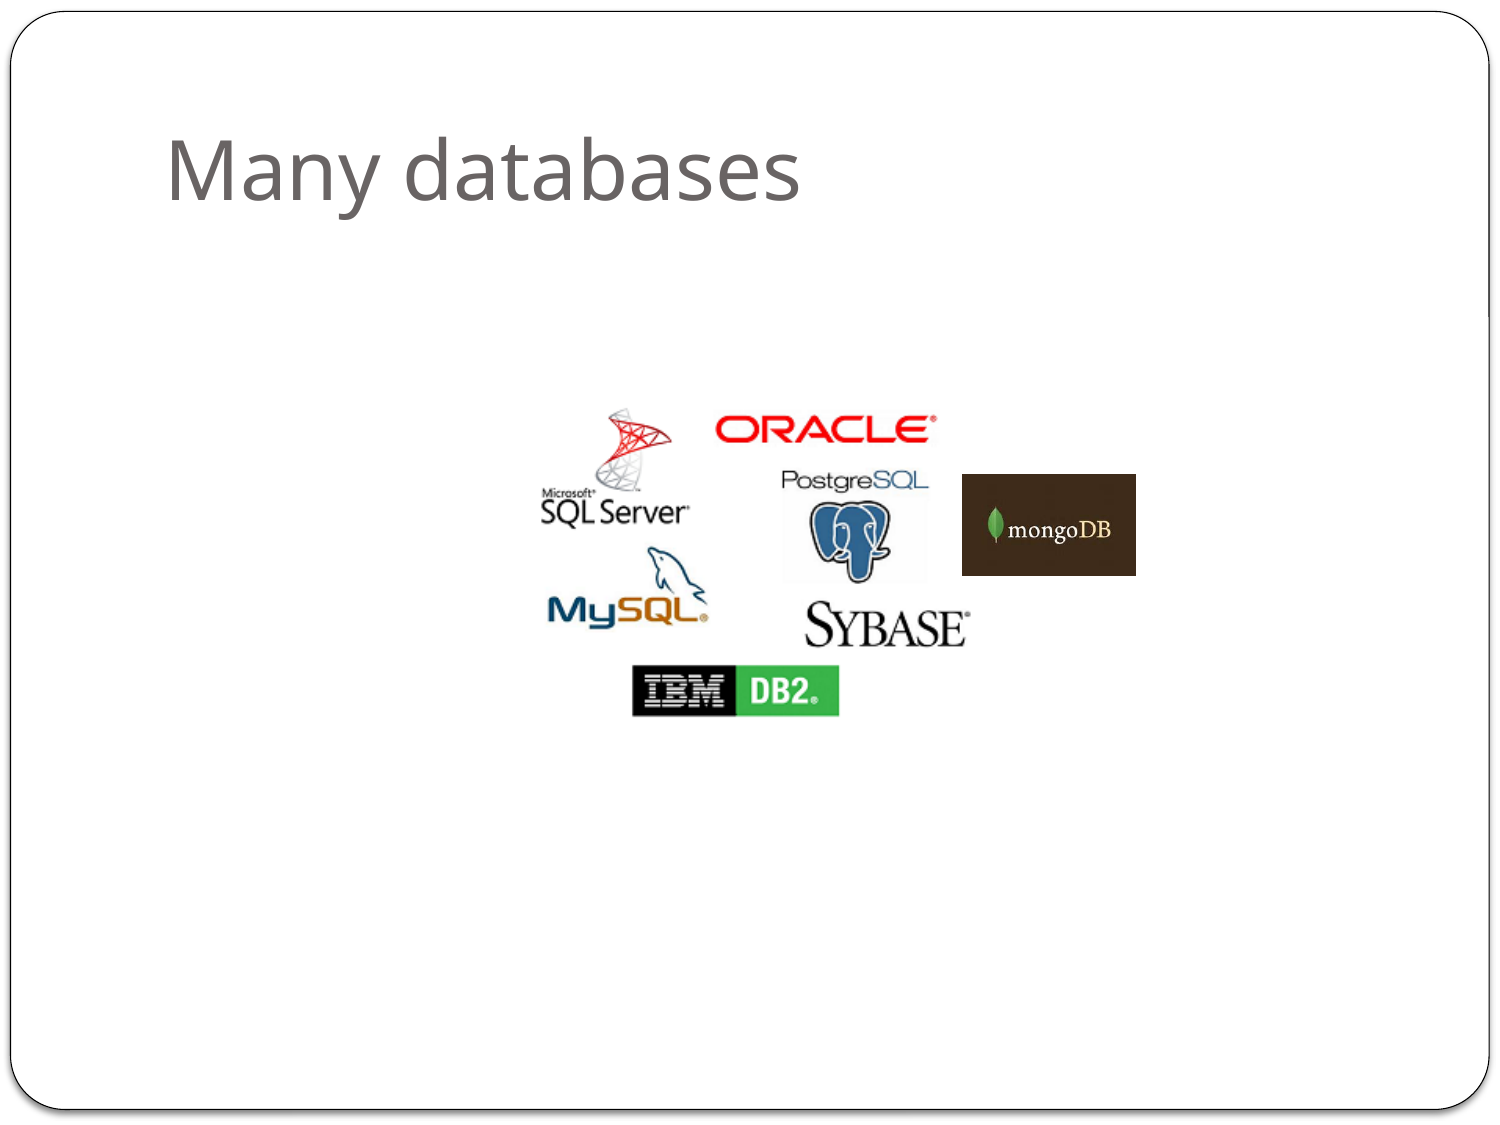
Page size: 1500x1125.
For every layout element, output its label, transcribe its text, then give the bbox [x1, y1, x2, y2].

title Many databases [150, 45, 1425, 233]
picture [515, 399, 1136, 726]
